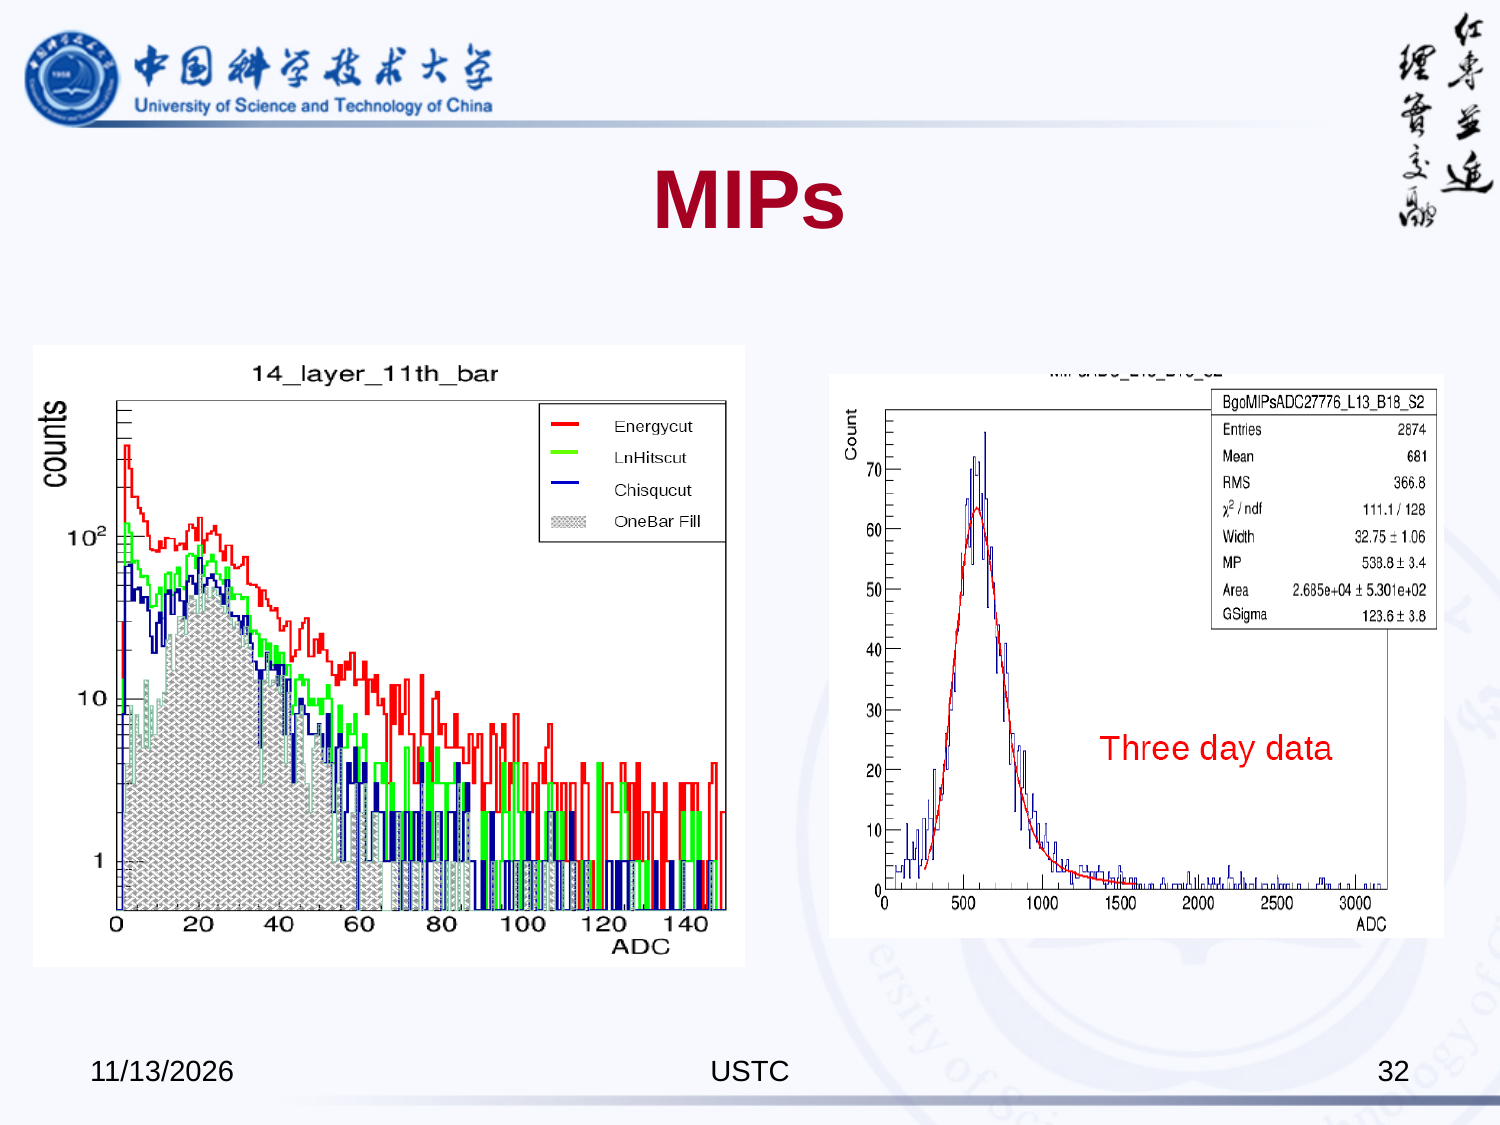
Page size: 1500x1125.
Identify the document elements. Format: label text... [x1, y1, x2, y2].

title MIPs [74, 145, 1426, 244]
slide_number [74, 1044, 426, 1124]
slide_number 32 [1074, 1044, 1426, 1124]
picture [0, 0, 1500, 1125]
footer USTC [512, 1044, 988, 1124]
